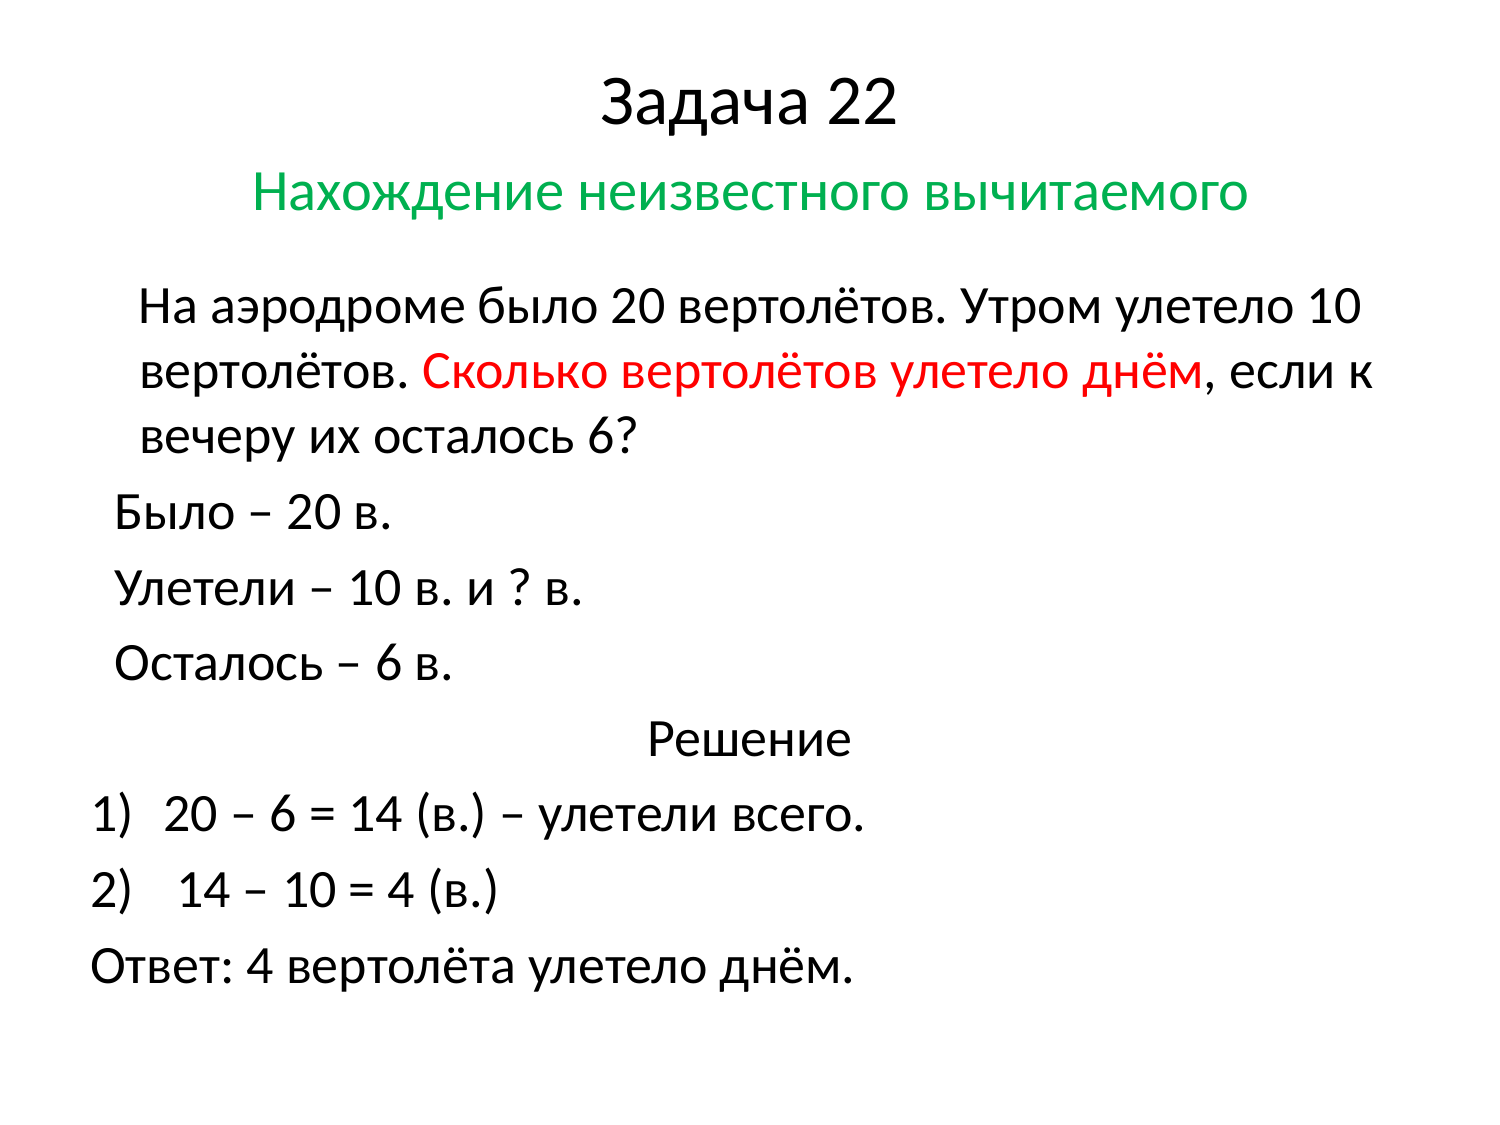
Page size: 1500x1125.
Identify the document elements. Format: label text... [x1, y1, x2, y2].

list На аэродроме было 20 вертолётов. Утром улетело 10 вертолётов. Сколько вертолётов улетело днём, если к вечеру их осталось 6? Было – 20 в. Улетели – 10 в. и ? в. Осталось – 6 в. Решение 20 – 6 = 14 (в.) – улетели всего. 14 – 10 = 4 (в.) Ответ: 4 вертолёта улетело днём. [75, 262, 1425, 1005]
title Задача 22 Нахождение неизвестного вычитаемого [75, 45, 1425, 233]
